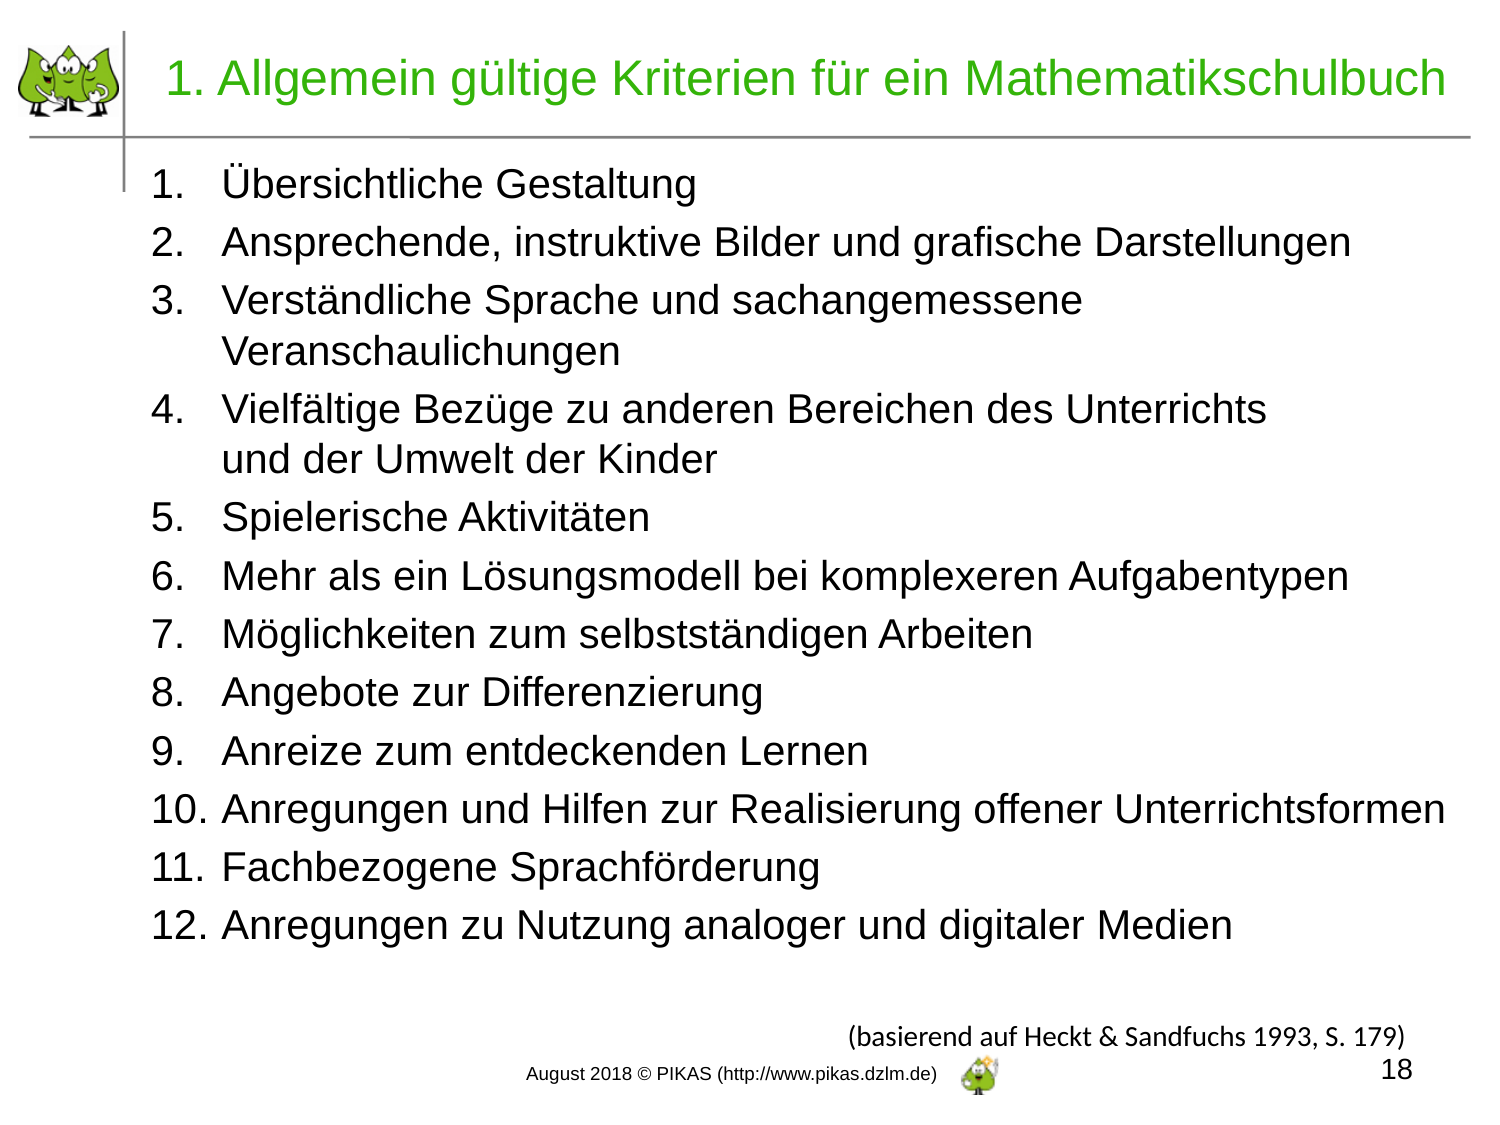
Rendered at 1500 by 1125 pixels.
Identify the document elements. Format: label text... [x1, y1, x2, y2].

slide_number 18 [1253, 1060, 1429, 1091]
text_box (basierend auf Heckt & Sandfuchs 1993, S. 179) [832, 1009, 1459, 1060]
subtitle Übersichtliche Gestaltung Ansprechende, instruktive Bilder und grafische Darstellungen Verständliche Sprache und sachangemessene Veranschaulichungen Vielfältige Bezüge zu anderen Bereichen des Unterrichts und der Umwelt der Kinder Spielerische Aktivitäten Mehr als ein Lösungsmodell bei komplexeren Aufgabentypen Möglichkeiten zum selbstständigen Arbeiten Angebote zur Differenzierung Anreize zum entdeckenden Lernen Anregungen und Hilfen zur Realisierung offener Unterrichtsformen Fachbezogene Sprachförderung Anregungen zu Nutzung analoger und digitaler Medien [135, 149, 1471, 1020]
title 1. Allgemein gültige Kriterien für ein Mathematikschulbuch [150, 24, 1500, 125]
picture [18, 45, 119, 117]
